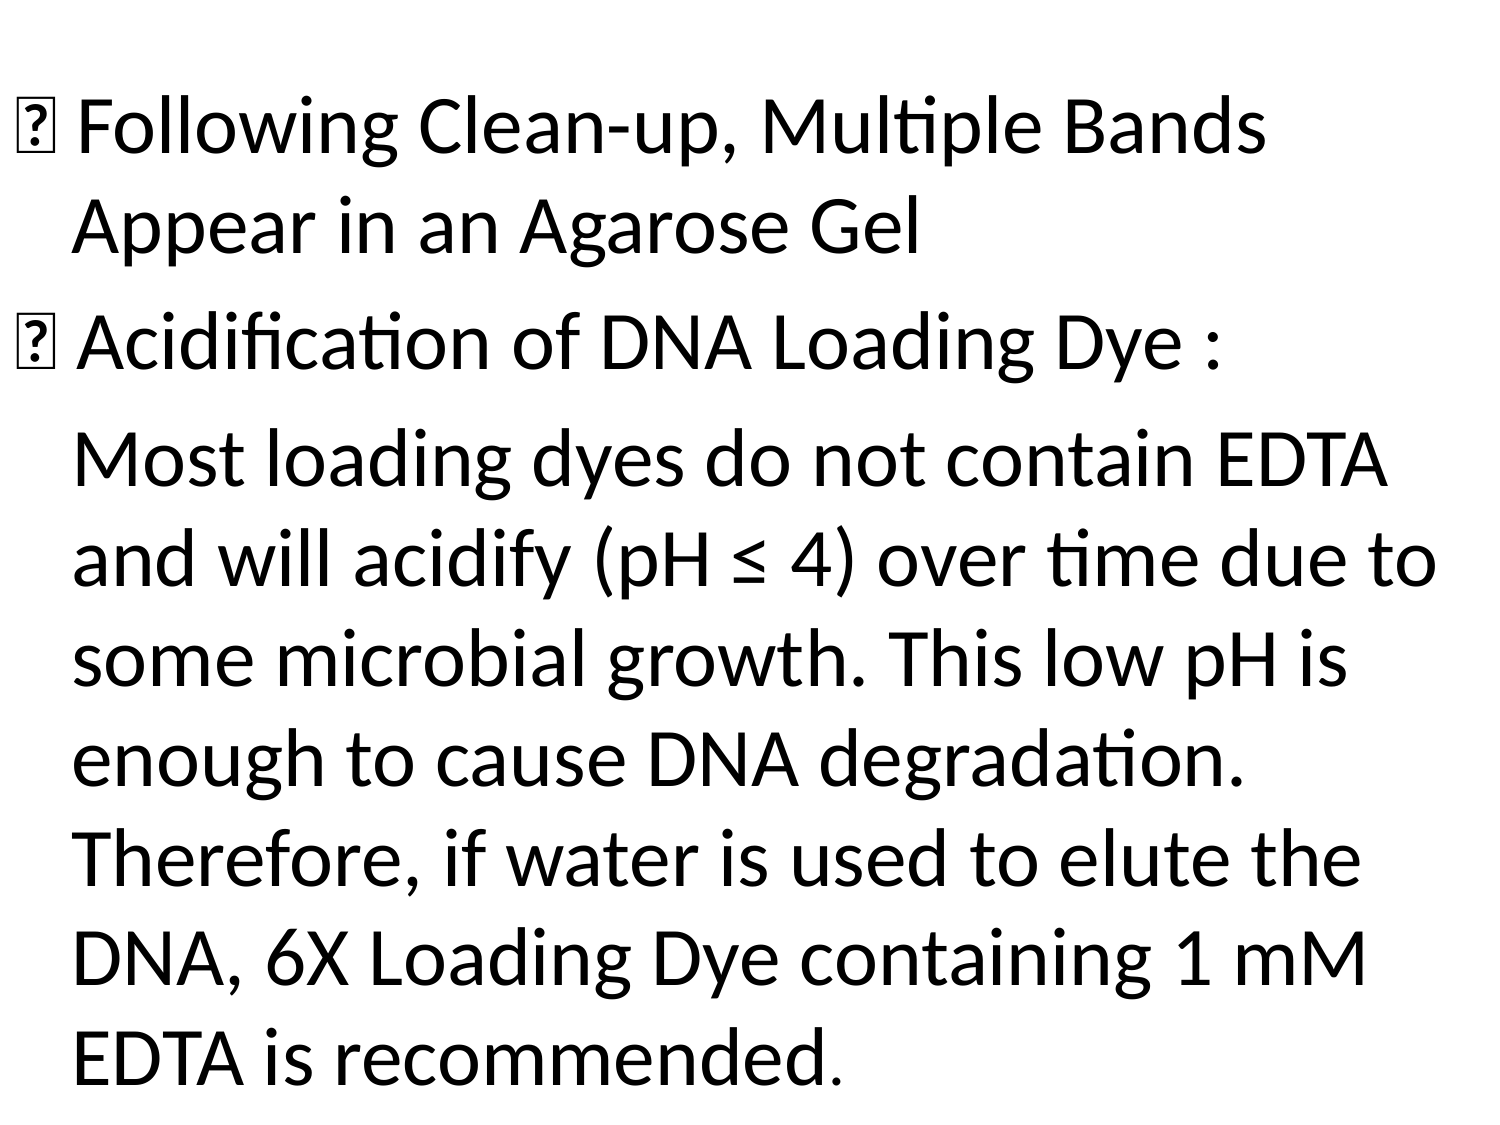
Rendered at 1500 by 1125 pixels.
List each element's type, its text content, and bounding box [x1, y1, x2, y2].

list  Following Clean-up, Multiple Bands Appear in an Agarose Gel  Acidification of DNA Loading Dye : Most loading dyes do not contain EDTA and will acidify (pH ≤ 4) over time due to some microbial growth. This low pH is enough to cause DNA degradation. Therefore, if water is used to elute the DNA, 6X Loading Dye containing 1 mM EDTA is recommended. [0, 62, 1500, 1125]
